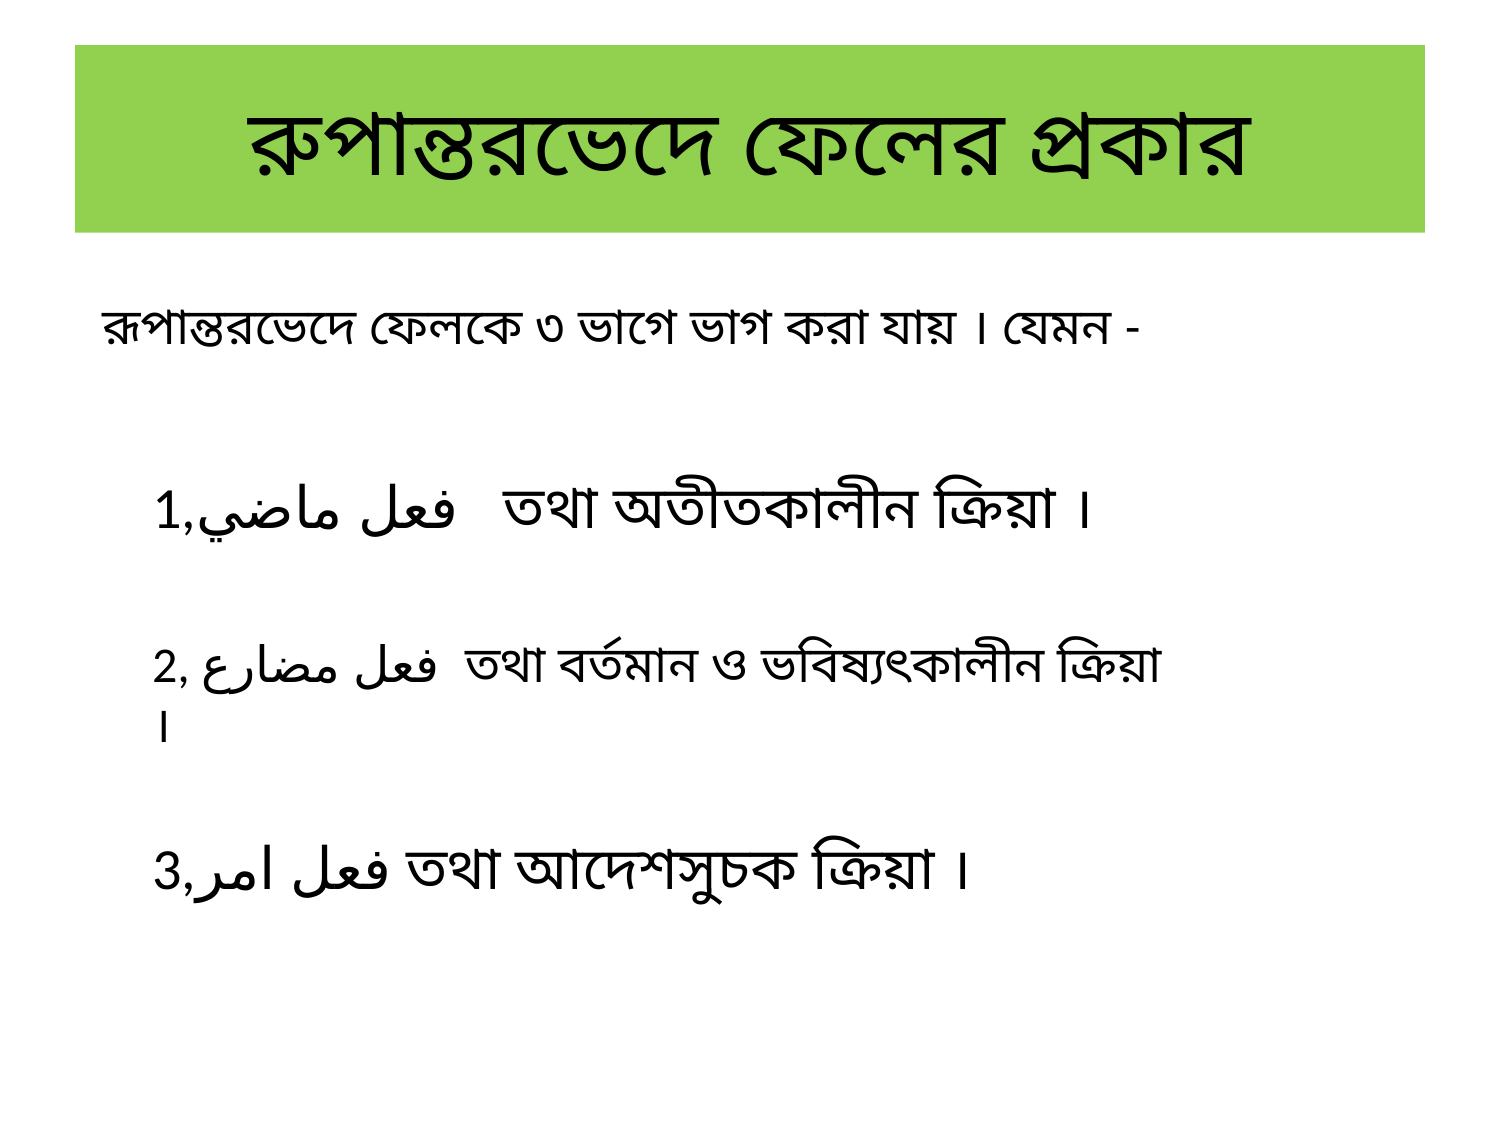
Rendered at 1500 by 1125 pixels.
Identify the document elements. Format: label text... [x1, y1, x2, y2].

text_box 1,فعل ماضي তথা অতীতকালীন ক্রিয়া । [137, 462, 1238, 548]
text_box 3,فعل امر তথা আদেশসুচক ক্রিয়া । [137, 823, 1100, 909]
title রুপান্তরভেদে ফেলের প্রকার [75, 45, 1425, 233]
text_box রূপান্তরভেদে ফেলকে ৩ ভাগে ভাগ করা যায় । যেমন - [87, 287, 1275, 363]
text_box 2, فعل مضارع তথা বর্তমান ও ভবিষ্যৎকালীন ক্রিয়া । [137, 624, 1200, 760]
